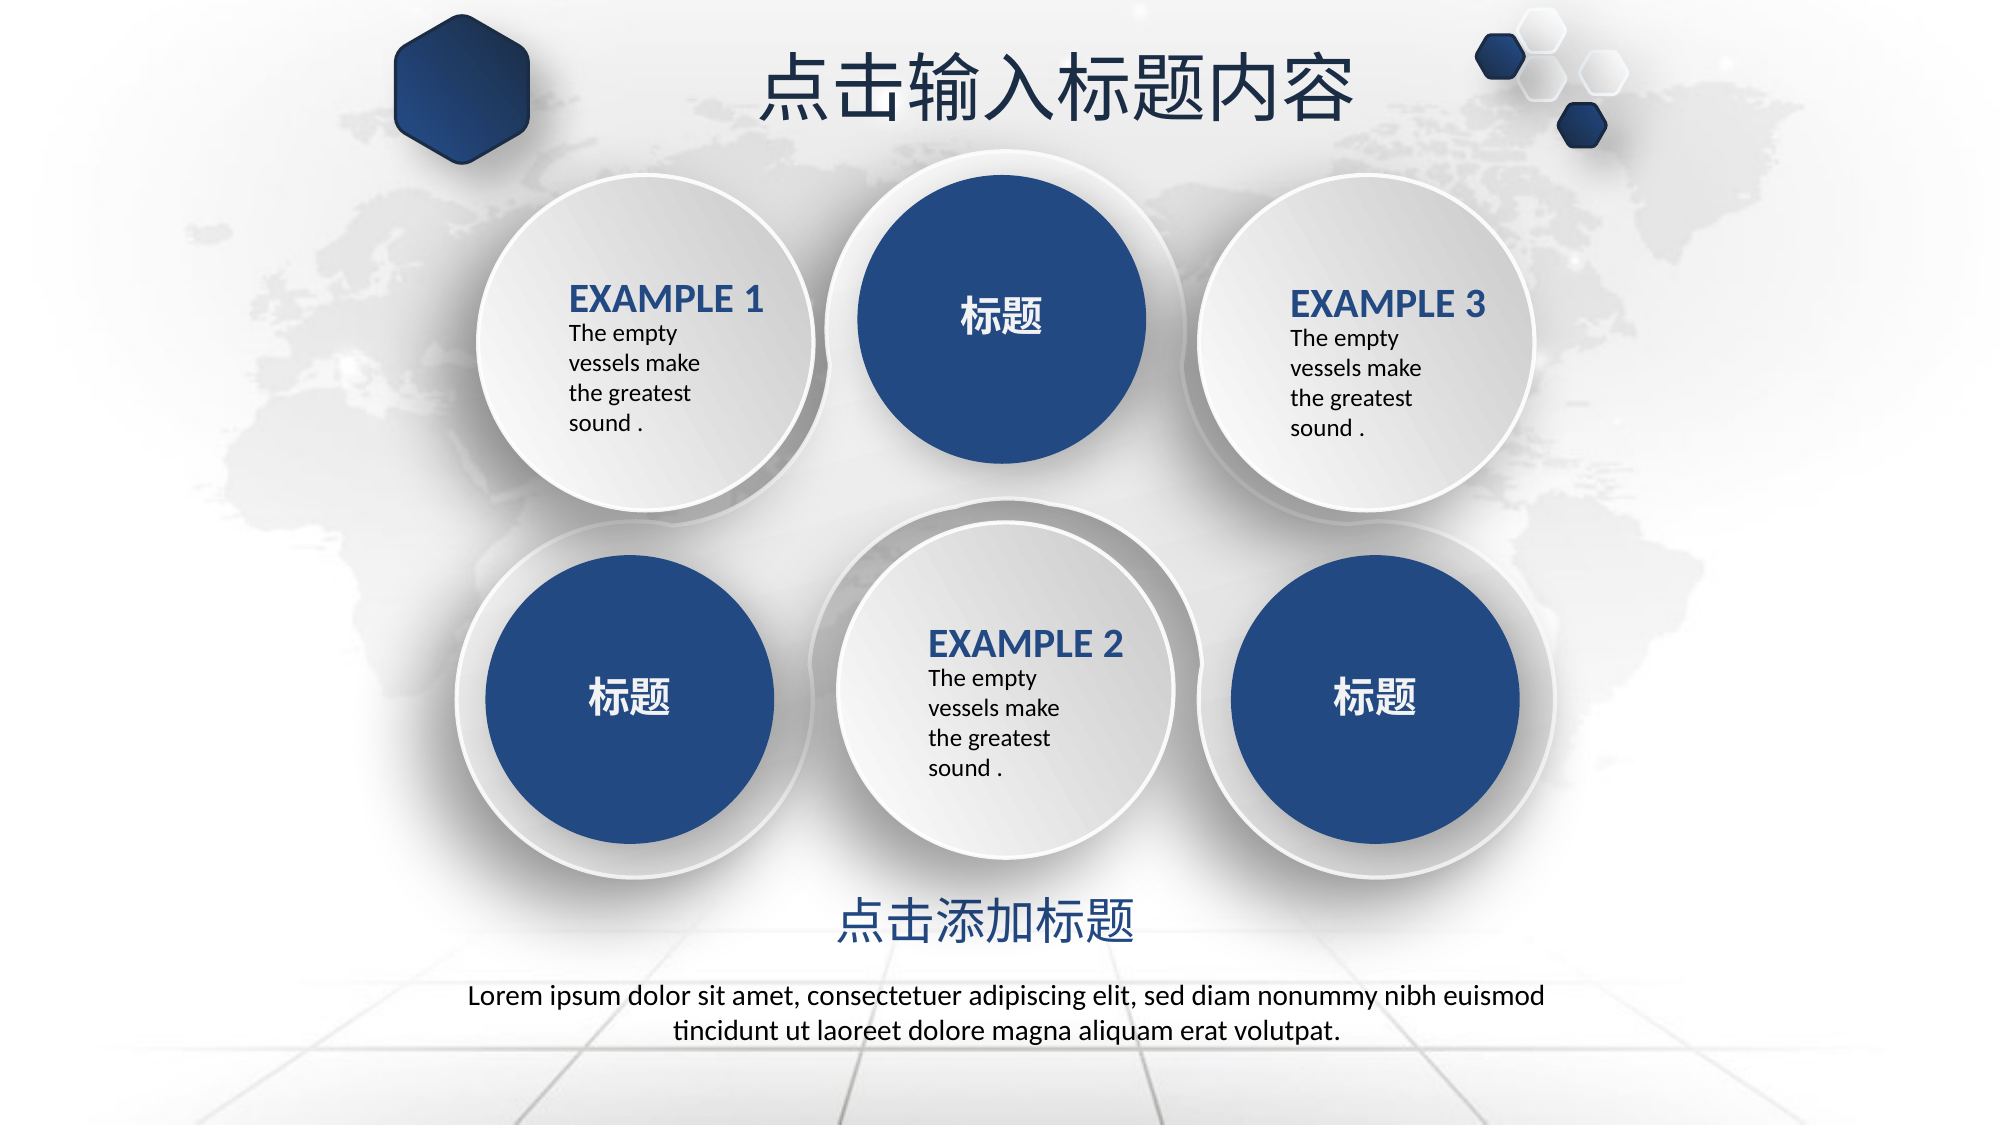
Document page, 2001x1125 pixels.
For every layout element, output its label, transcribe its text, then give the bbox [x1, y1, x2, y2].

text_box EXAMPLE 1 [554, 263, 780, 329]
text_box EXAMPLE 2 [913, 608, 1140, 674]
text_box [837, 521, 1175, 859]
text_box [455, 568, 538, 851]
text_box 标题 [1229, 554, 1521, 845]
text_box The empty vessels make the greatest sound . [913, 654, 1103, 789]
text_box 标题 [484, 554, 776, 845]
text_box [1198, 173, 1536, 512]
text_box 点击添加标题 [820, 882, 1151, 957]
text_box [394, 14, 530, 165]
text_box [1468, 546, 1547, 642]
text_box 点击输入标题内容 [741, 32, 1371, 138]
picture [0, 0, 2001, 1125]
text_box [737, 363, 950, 601]
text_box The empty vessels make the greatest sound . [554, 309, 744, 444]
text_box Lorem ipsum dolor sit amet, consectetuer adipiscing elit, sed diam nonummy nibh euismod tincidunt ut laoreet dolore magna aliquam erat volutpat. [431, 968, 1583, 1054]
text_box The empty vessels make the greatest sound . [1275, 313, 1465, 449]
text_box [1051, 469, 1302, 863]
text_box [1475, 9, 1628, 147]
text_box 标题 [856, 173, 1148, 465]
text_box EXAMPLE 3 [1275, 268, 1502, 334]
text_box [825, 150, 1149, 341]
text_box [477, 173, 815, 512]
